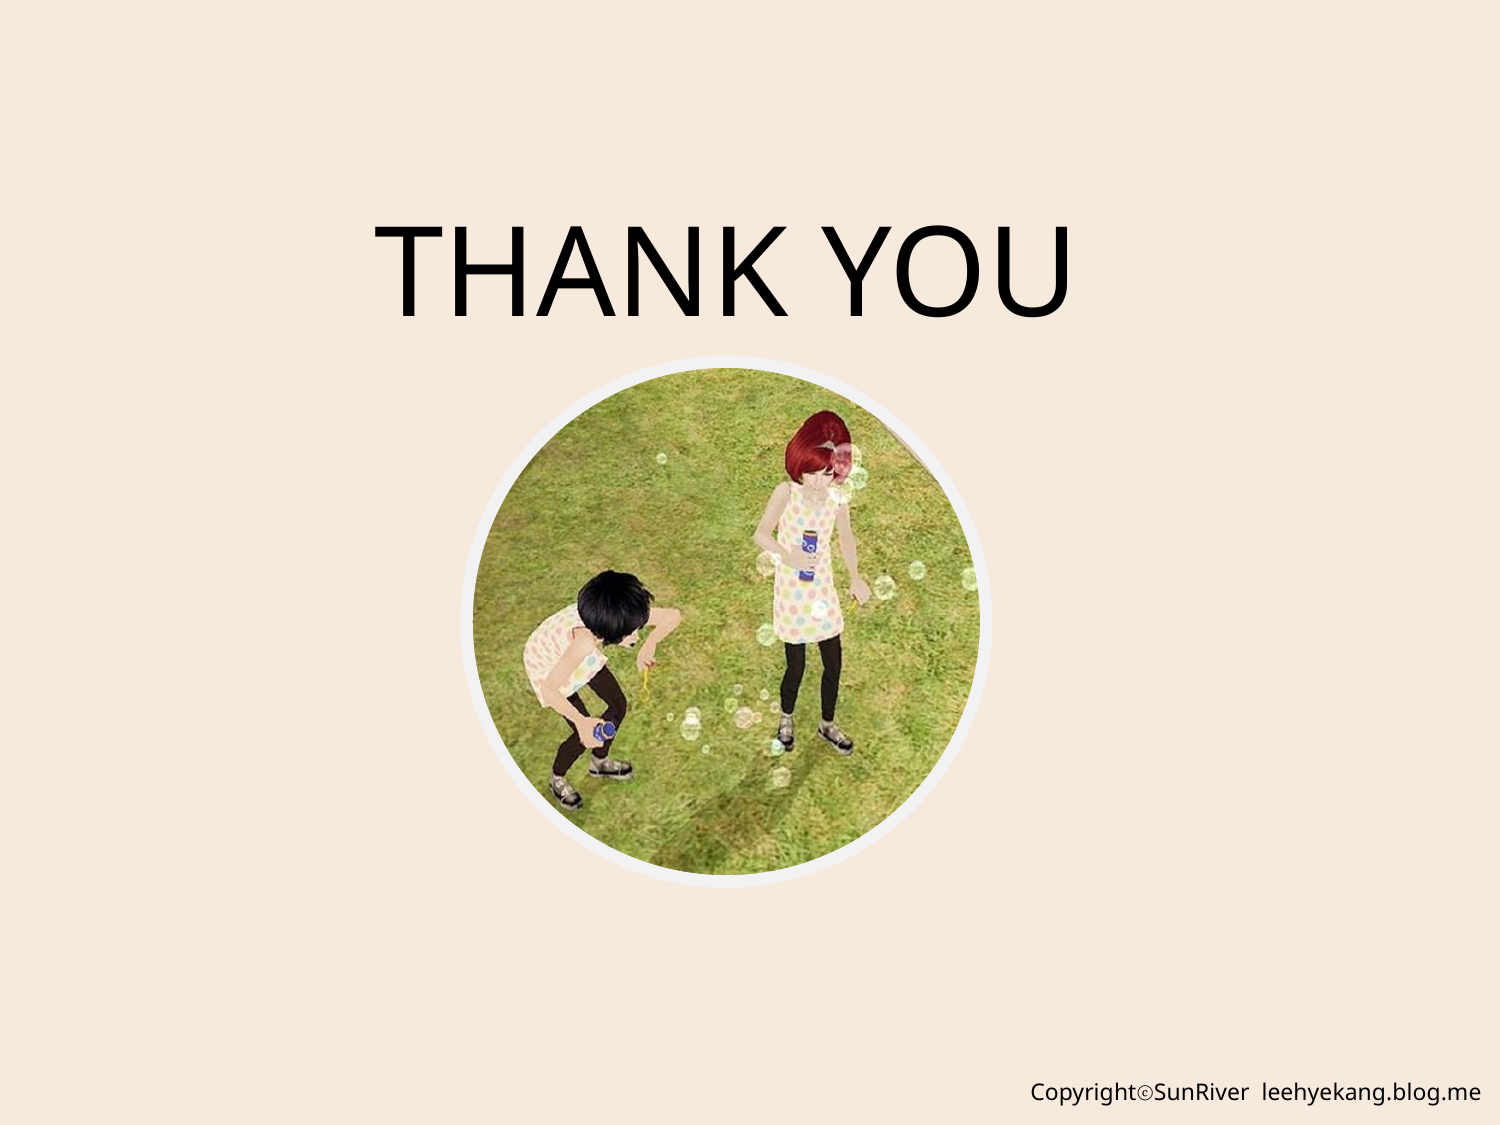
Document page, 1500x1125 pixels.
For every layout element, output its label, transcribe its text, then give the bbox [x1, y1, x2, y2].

text_box THANK YOU [359, 184, 1095, 350]
text_box [464, 359, 989, 884]
